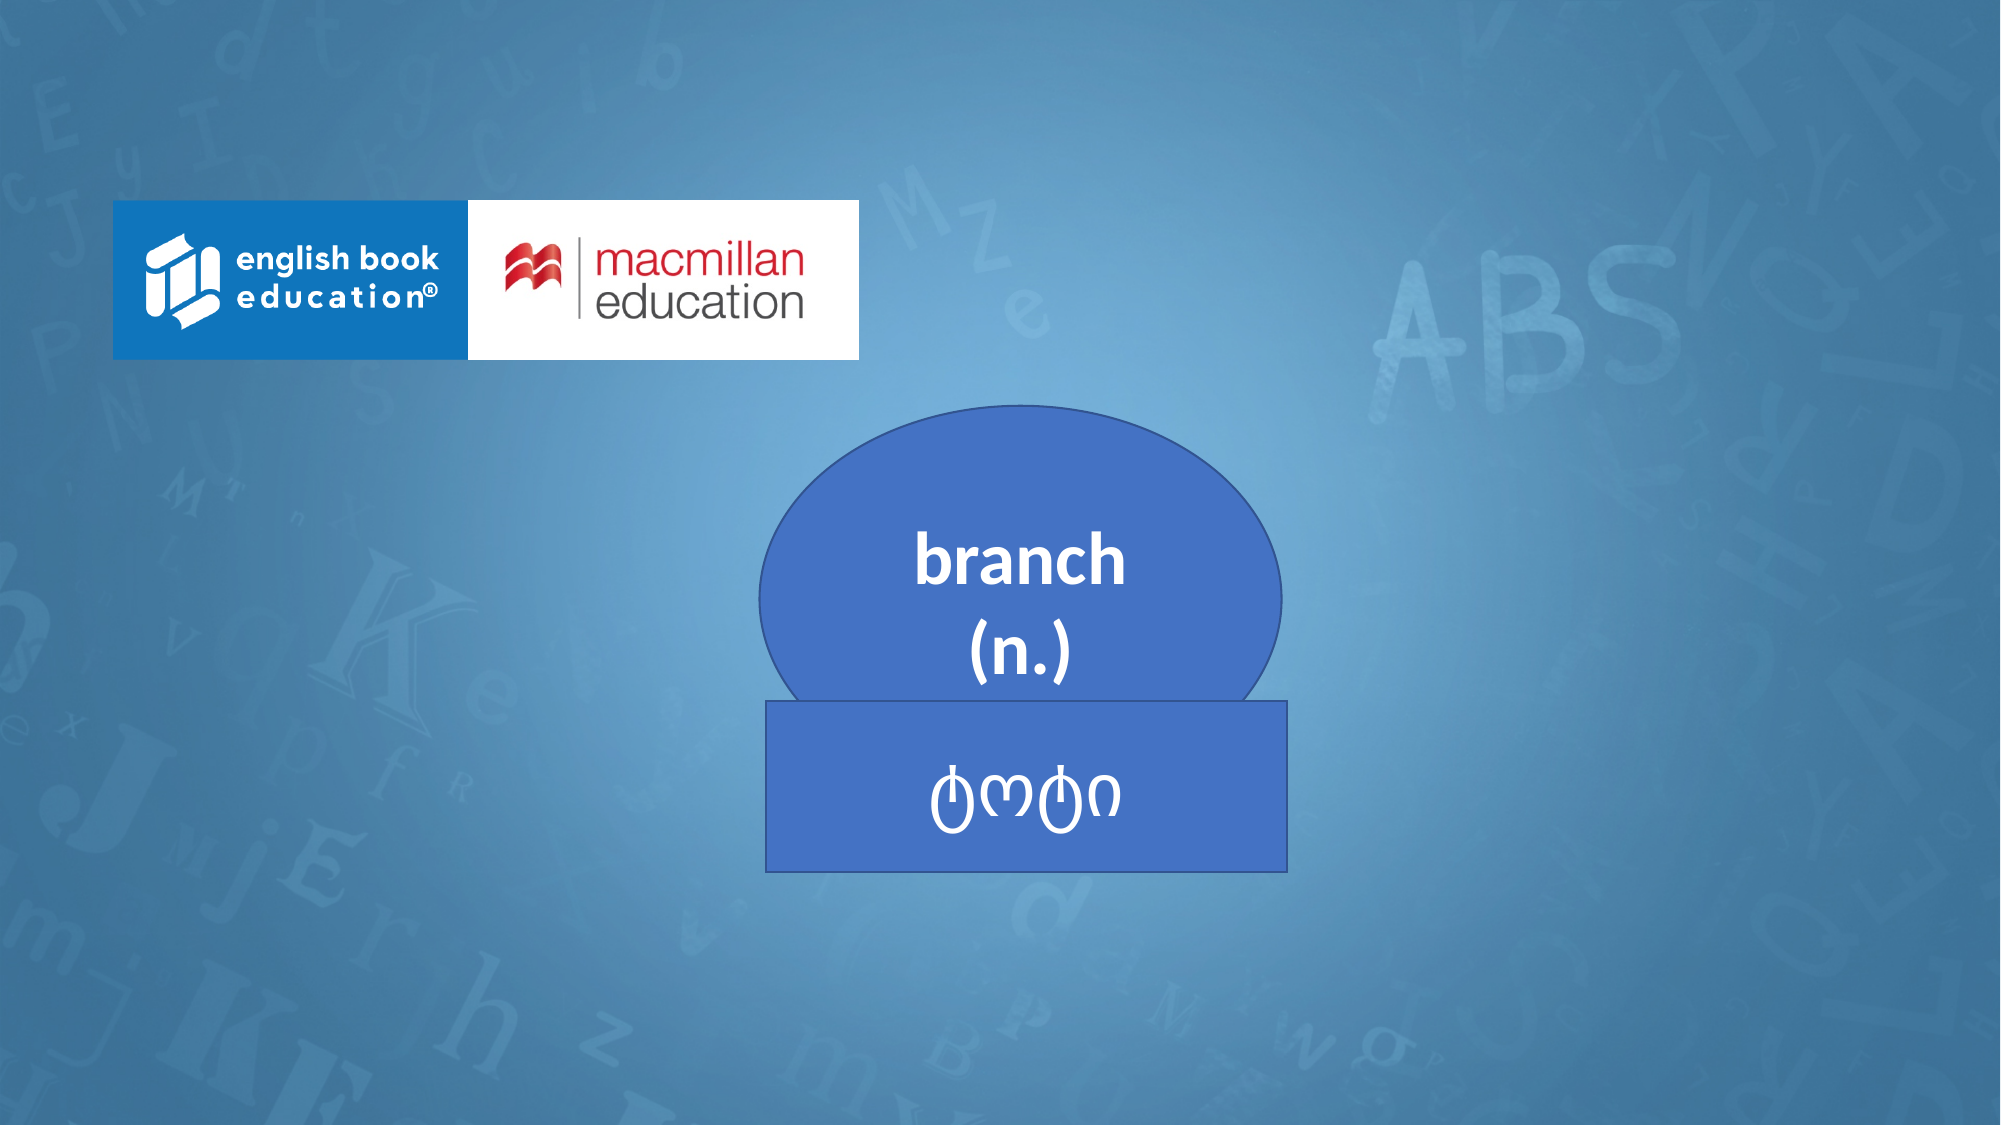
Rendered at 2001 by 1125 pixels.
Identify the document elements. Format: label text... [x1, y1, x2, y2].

text_box [0, 277, 2000, 662]
text_box [0, 662, 2000, 934]
text_box ტოტი [765, 700, 1288, 873]
picture [0, 0, 2001, 1125]
text_box branch (n.) [758, 404, 1283, 700]
